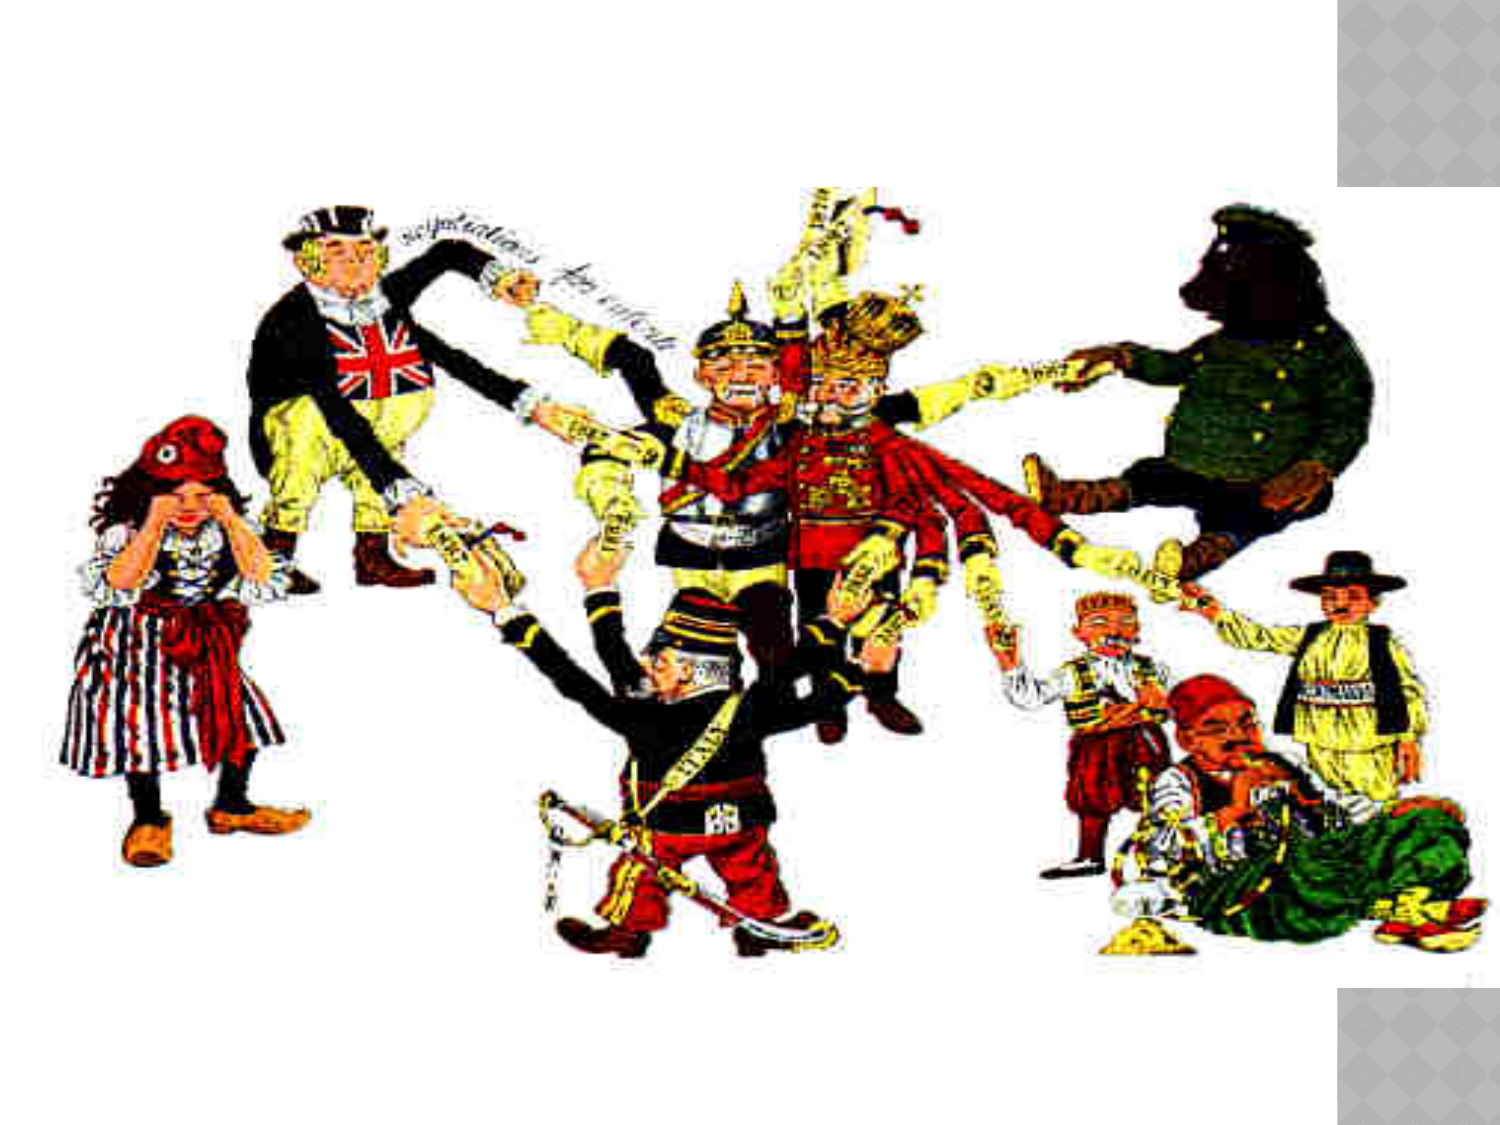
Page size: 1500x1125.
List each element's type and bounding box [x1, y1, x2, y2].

list [19, 187, 1500, 988]
